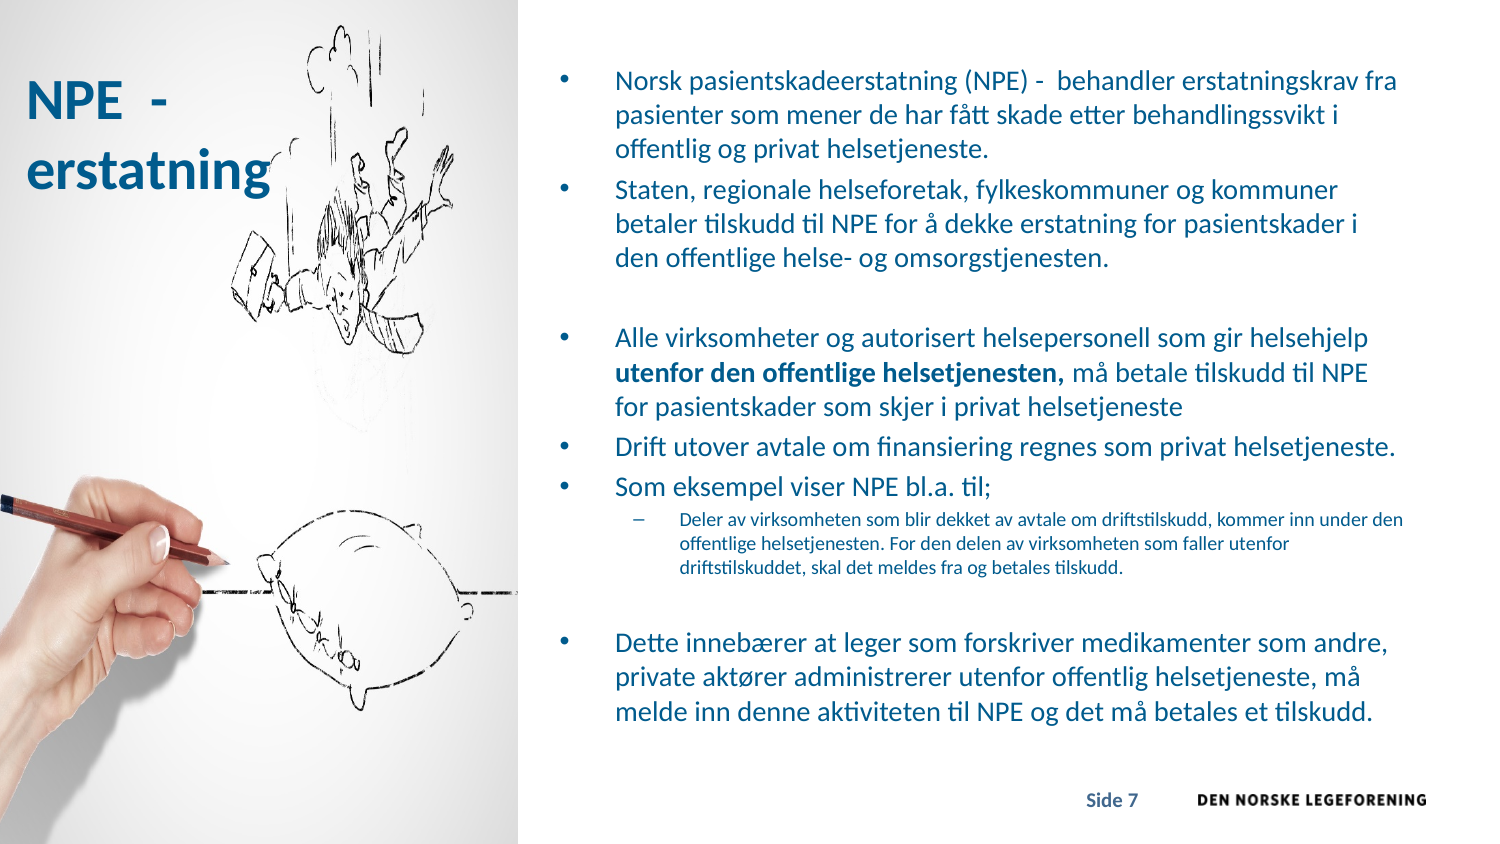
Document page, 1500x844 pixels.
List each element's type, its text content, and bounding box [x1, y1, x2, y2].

picture [0, 0, 518, 844]
slide_number Side 7 [1045, 776, 1154, 822]
title Særlig om NPE [522, 33, 1425, 115]
picture [1198, 794, 1426, 806]
list Norsk pasientskadeerstatning (NPE) - behandler erstatningskrav fra pasienter som mener de har fått skade etter behandlingssvikt i offentlig og privat helsetjeneste. Staten, regionale helseforetak, fylkeskommuner og kommuner betaler tilskudd til NPE for å dekke erstatning for pasientskader i den offentlige helse- og omsorgstjenesten. Alle virksomheter og autorisert helsepersonell som gir helsehjelp utenfor den offentlige helsetjenesten, må betale tilskudd til NPE for pasientskader som skjer i privat helsetjeneste Drift utover avtale om finansiering regnes som privat helsetjeneste. Som eksempel viser NPE bl.a. til; Deler av virksomheten som blir dekket av avtale om driftstilskudd, kommer inn under den offentlige helsetjenesten. For den delen av virksomheten som faller utenfor driftstilskuddet, skal det meldes fra og betales tilskudd. Dette innebærer at leger som forskriver medikamenter som andre, private aktører administrerer utenfor offentlig helsetjeneste, må melde inn denne aktiviteten til NPE og det må betales et tilskudd. [544, 54, 1421, 777]
